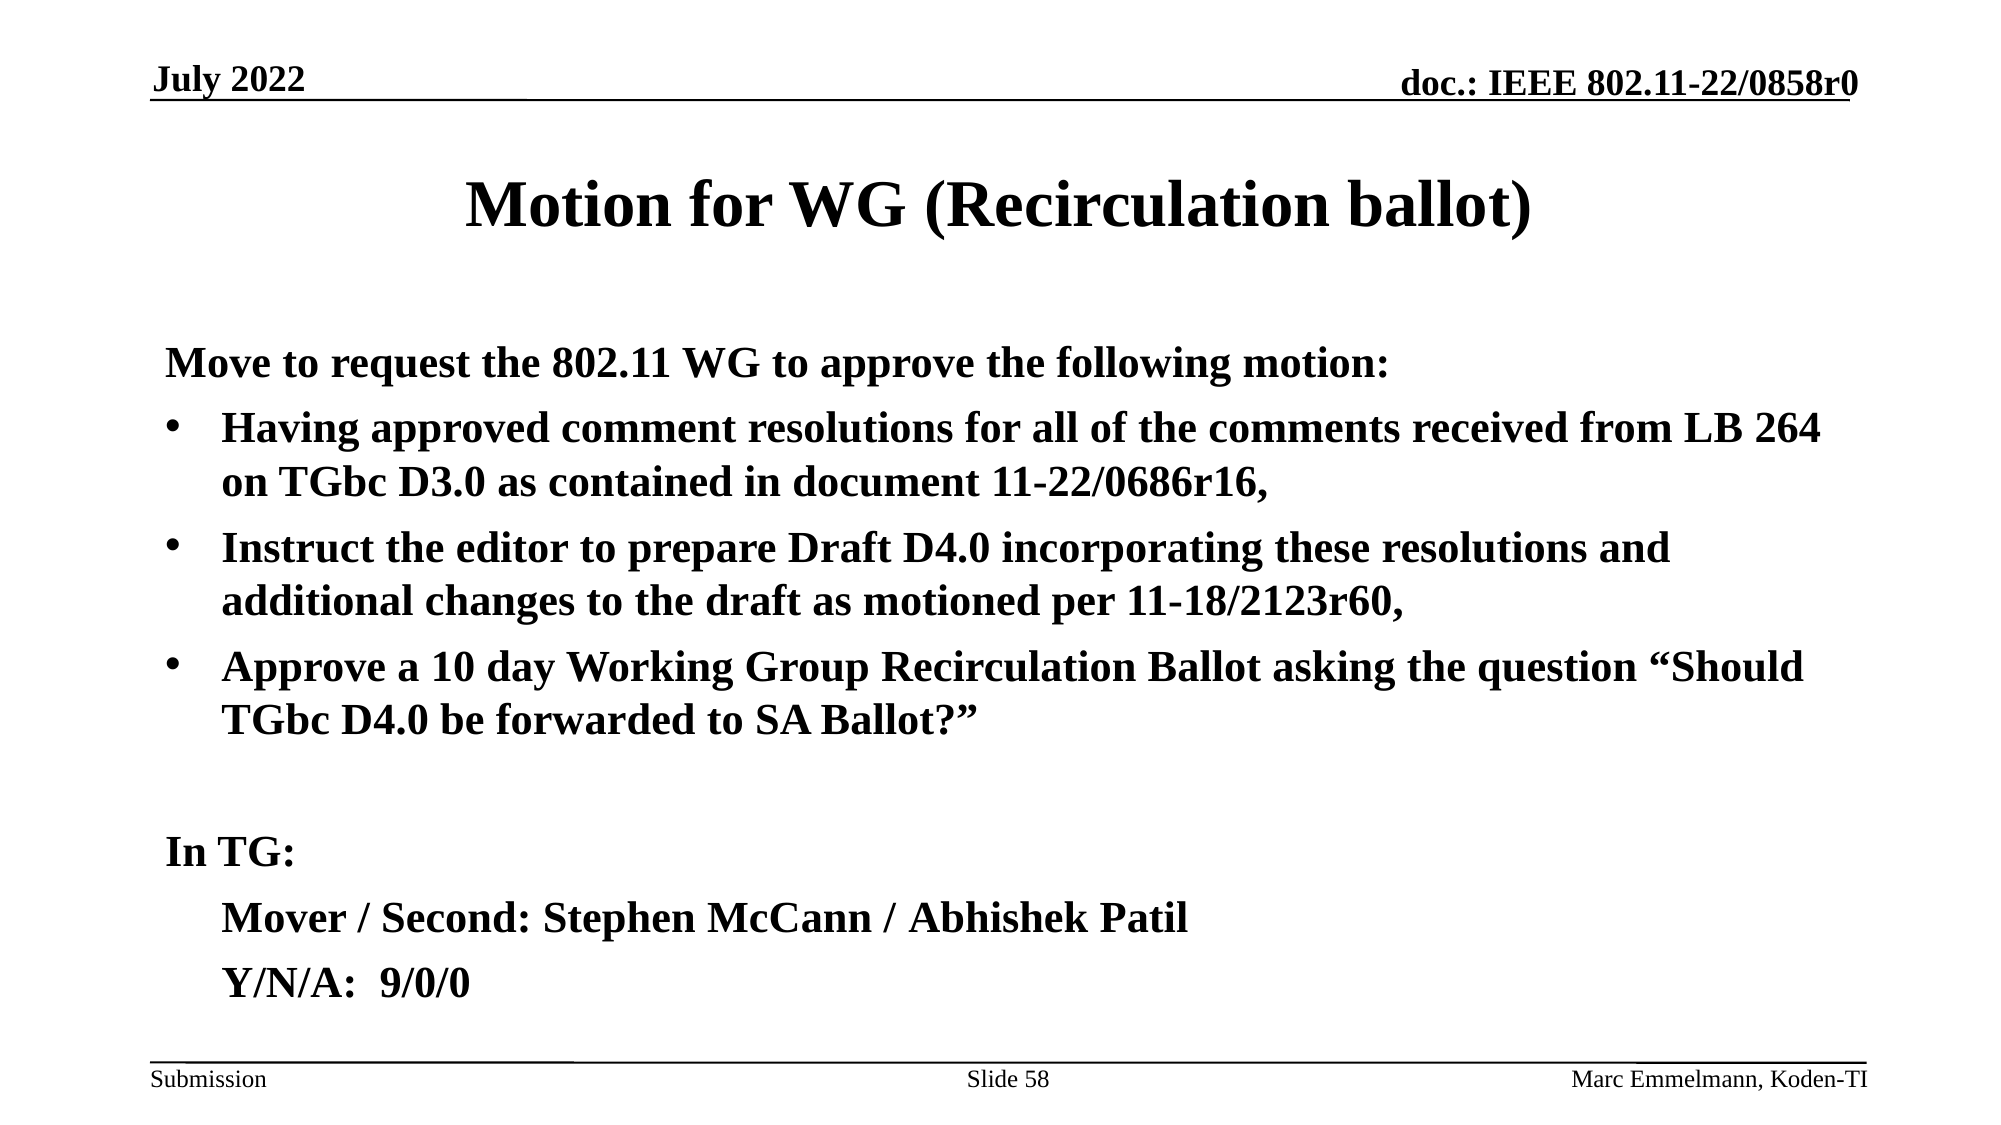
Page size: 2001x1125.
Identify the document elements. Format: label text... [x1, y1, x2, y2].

footer Marc Emmelmann, Koden-TI [1171, 1061, 1869, 1093]
list Move to request the 802.11 WG to approve the following motion: Having approved comment resolutions for all of the comments received from LB 264 on TGbc D3.0 as contained in document 11-22/0686r16, Instruct the editor to prepare Draft D4.0 incorporating these resolutions and additional changes to the draft as motioned per 11-18/2123r60, Approve a 10 day Working Group Recirculation Ballot asking the question “Should TGbc D4.0 be forwarded to SA Ballot?” In TG: Mover / Second: Stephen McCann / Abhishek Patil Y/N/A: 9/0/0 [149, 324, 1850, 1000]
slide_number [152, 54, 563, 100]
slide_number Slide 58 [950, 1061, 1067, 1123]
title Motion for WG (Recirculation ballot) [149, 112, 1850, 288]
